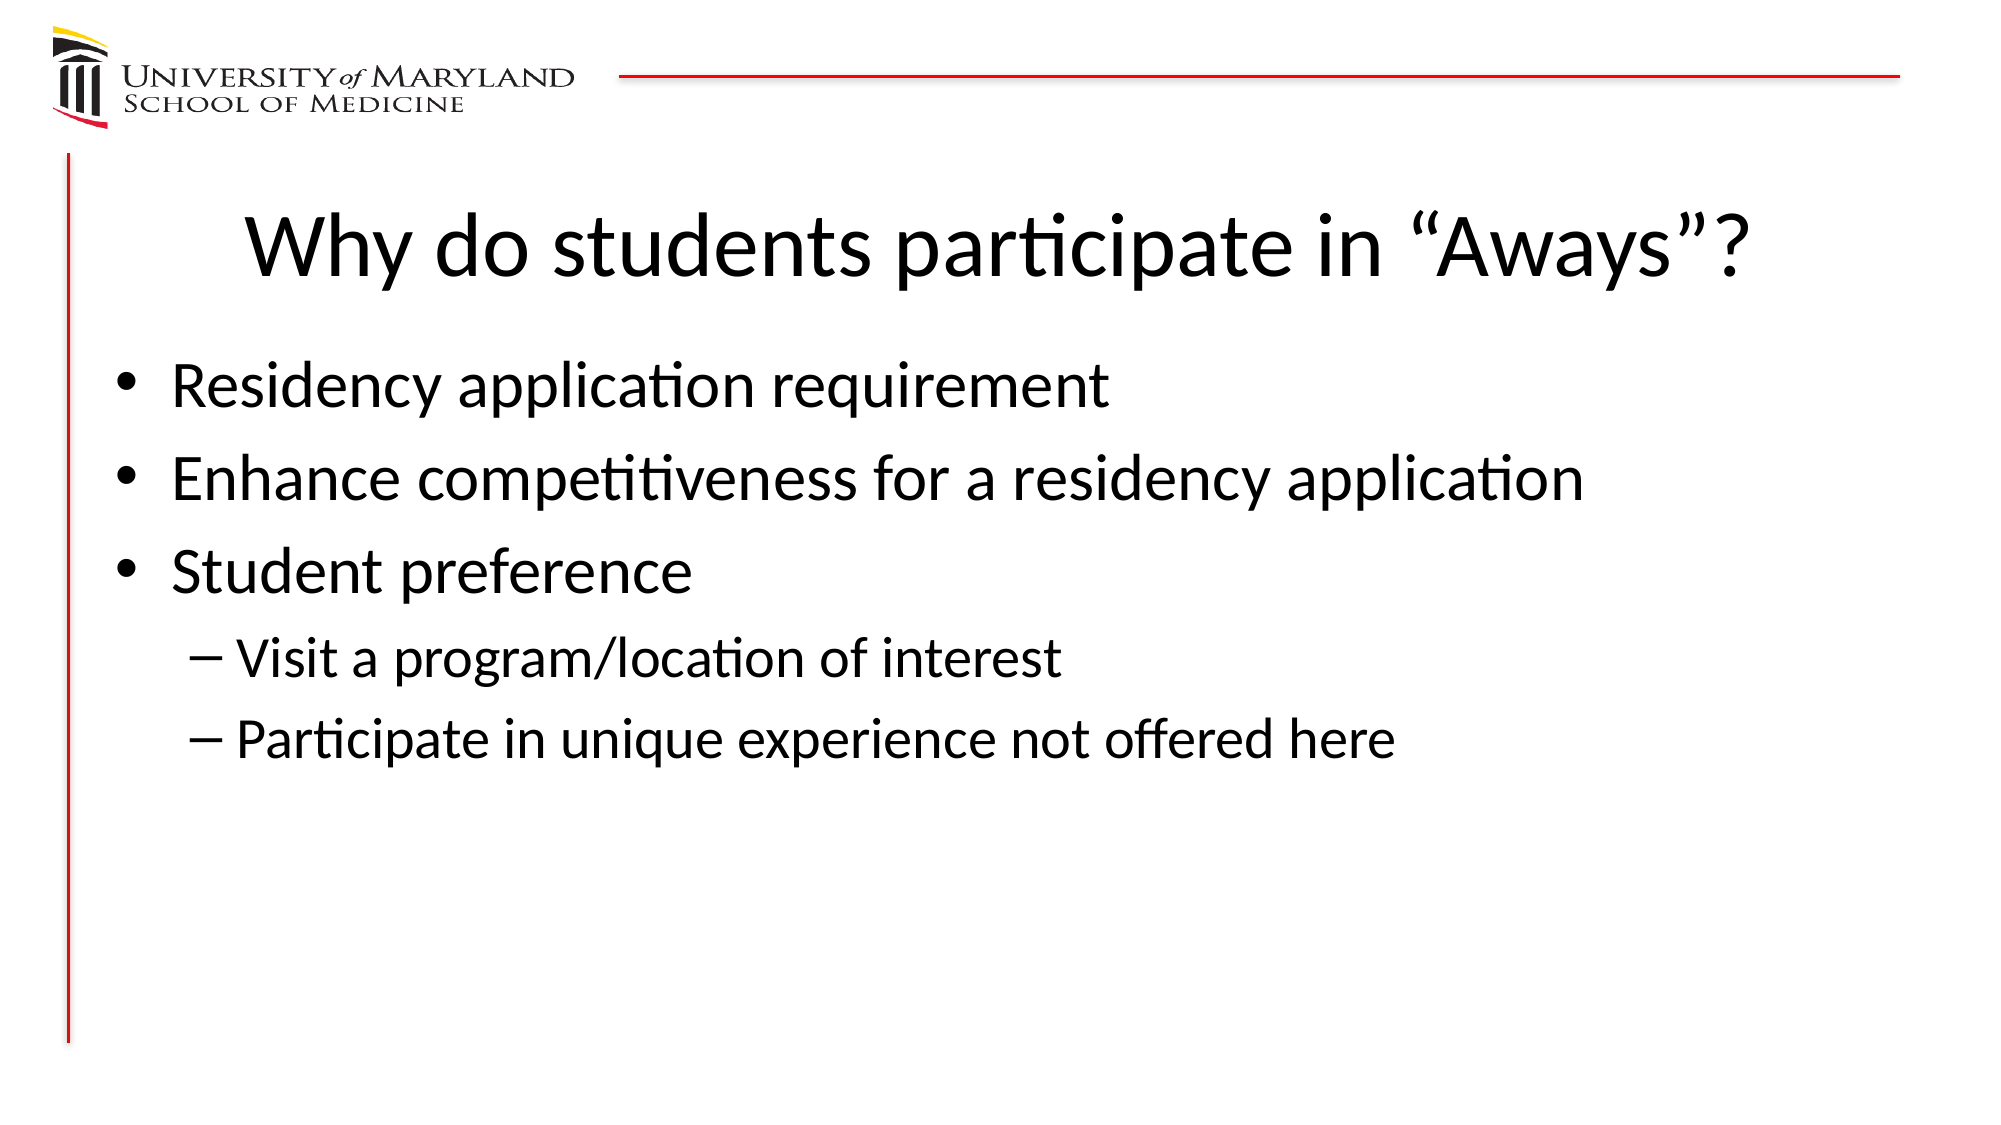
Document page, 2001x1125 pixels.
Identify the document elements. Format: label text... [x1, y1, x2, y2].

title Why do students participate in “Aways”? [99, 145, 1900, 333]
list Residency application requirement Enhance competitiveness for a residency application Student preference Visit a program/location of interest Participate in unique experience not offered here [99, 333, 1900, 1005]
picture [35, 22, 588, 134]
